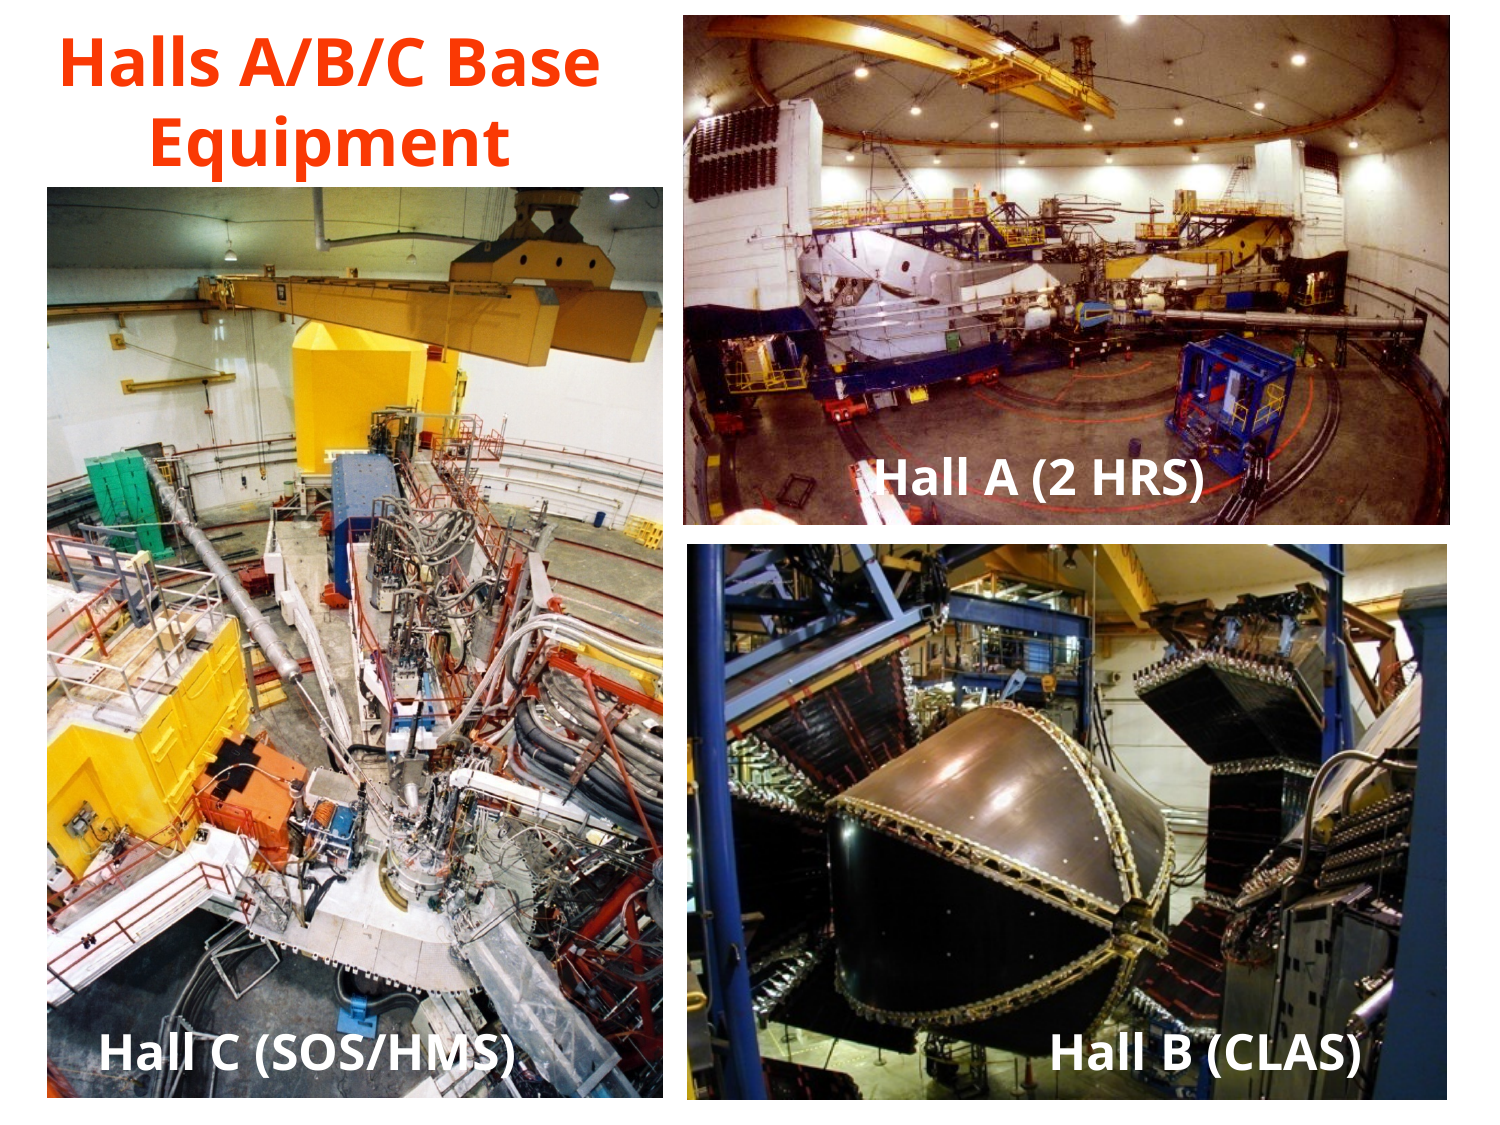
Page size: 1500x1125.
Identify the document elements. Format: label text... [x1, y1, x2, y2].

picture [687, 544, 1456, 1101]
text_box Halls A/B/C Base Equipment [34, 12, 625, 188]
picture [47, 187, 663, 1098]
picture [683, 14, 1451, 526]
